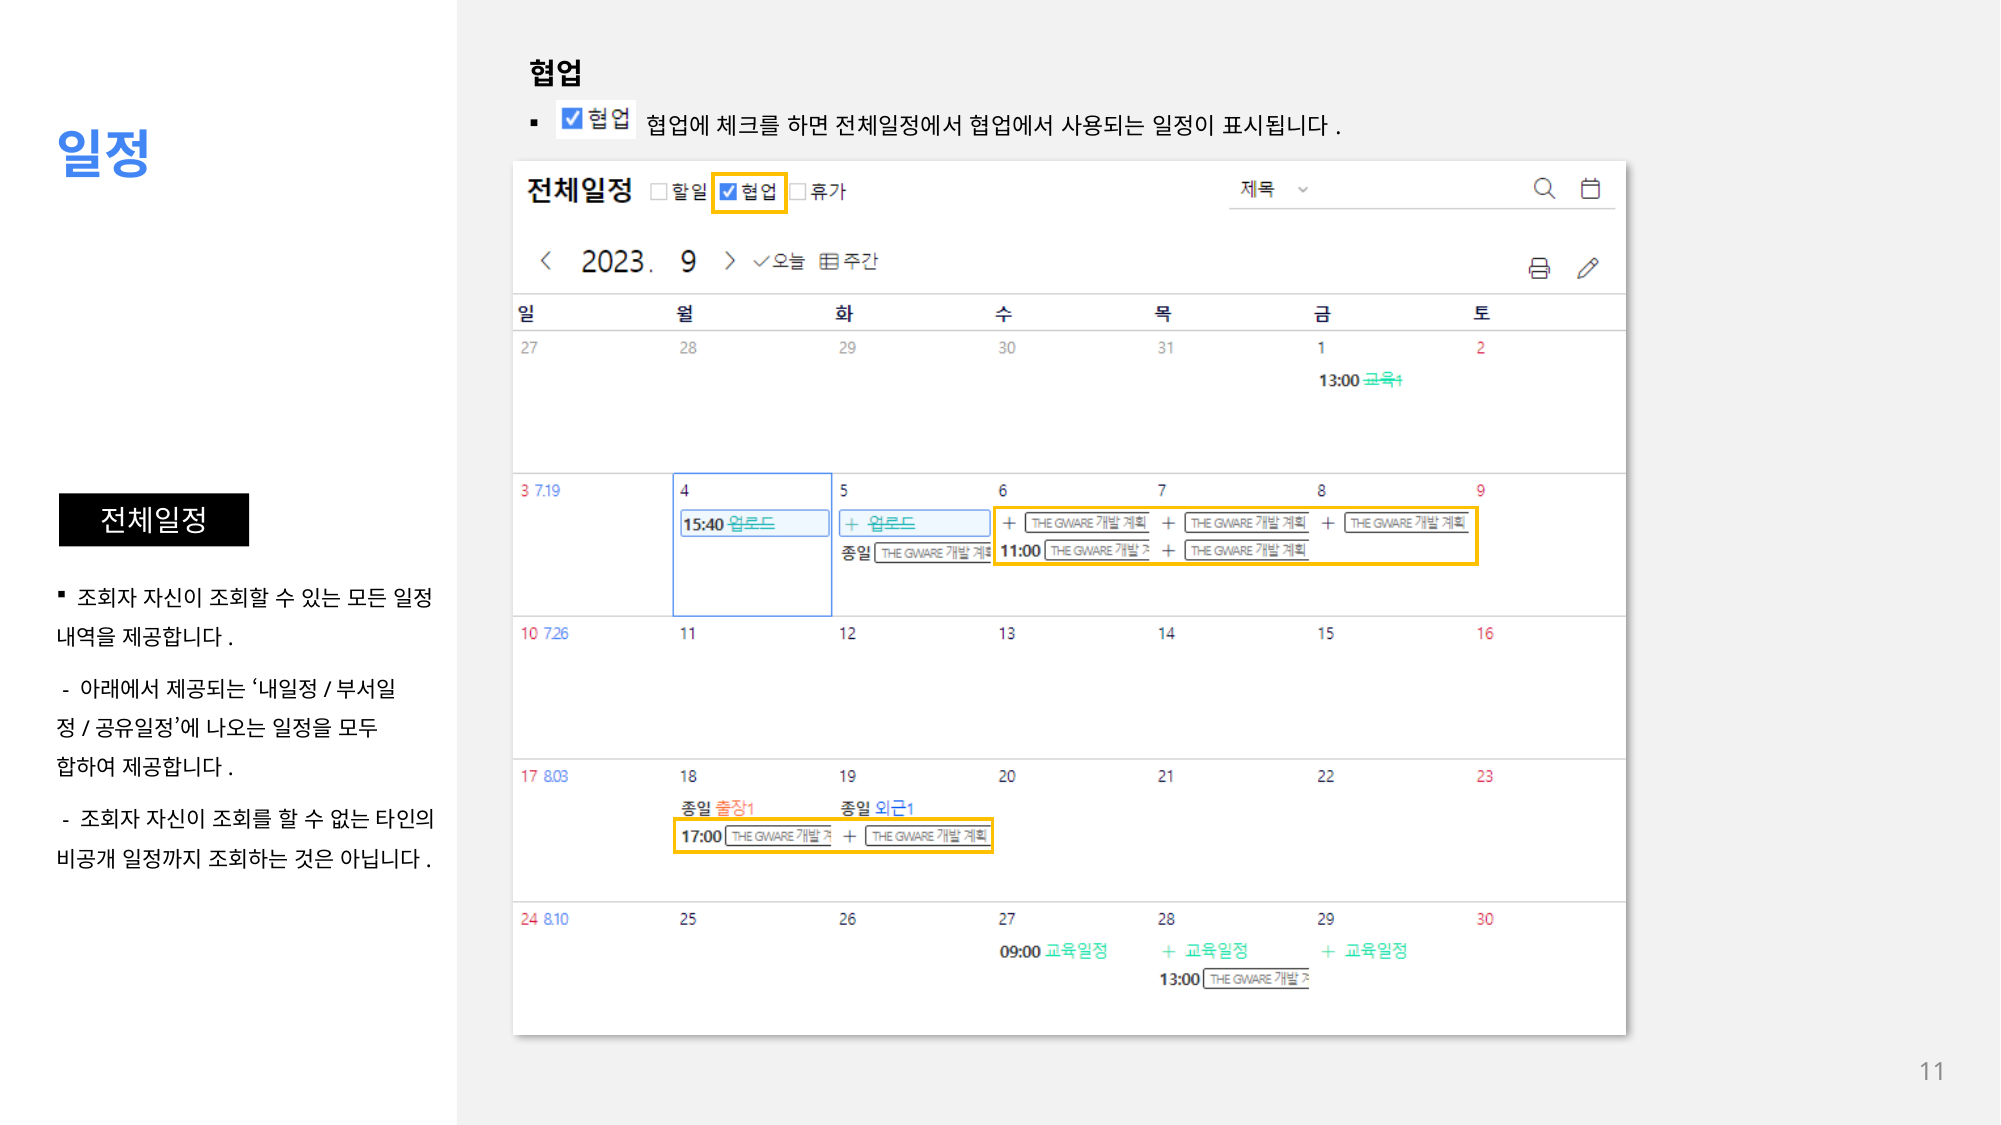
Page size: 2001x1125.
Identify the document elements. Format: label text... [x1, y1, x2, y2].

text_box 일정 [41, 114, 410, 192]
text_box : 협업에 체크를 하면 전체일정에서 협업에서 사용되는 일정이 표시됩니다. [514, 90, 1975, 147]
picture [513, 161, 1626, 1035]
text_box 조회자 자신이 조회할 수 있는 모든 일정 내역을 제공합니다. - 아래에서 제공되는 ‘내일정/부서일정/공유일정’에 나오는 일정을 모두 합하여 제공합니다. - 조회자 자신이 조회를 할 수 없는 타인의 비공개 일정까지 조회하는 것은 아닙니다. [41, 563, 457, 879]
text_box 전체일정 [58, 492, 250, 548]
text_box 협업 [514, 30, 869, 90]
picture [556, 100, 636, 139]
